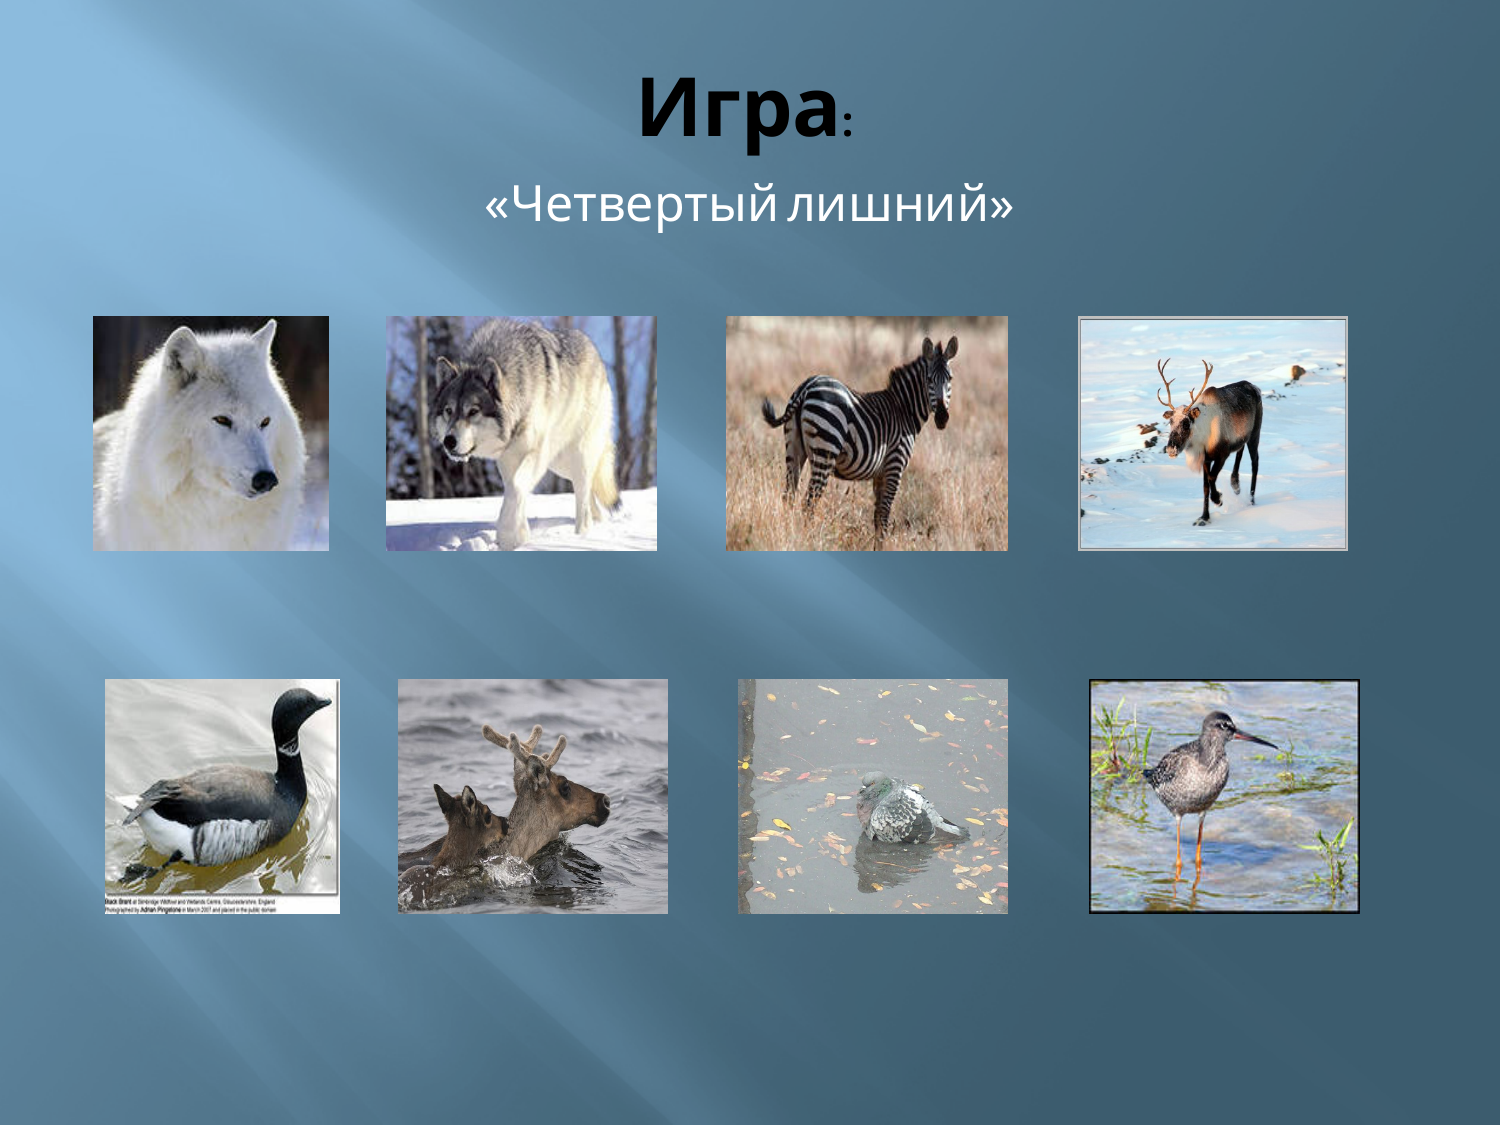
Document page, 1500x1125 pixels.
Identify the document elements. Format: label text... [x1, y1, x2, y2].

title Игра: [152, 46, 1336, 153]
picture [386, 316, 657, 552]
picture [105, 679, 341, 915]
picture [1089, 679, 1360, 915]
list «Четвертый лишний» [300, 164, 1200, 279]
picture [737, 679, 1008, 915]
picture [398, 679, 669, 915]
picture [1077, 316, 1348, 552]
picture [726, 316, 1009, 552]
picture [93, 316, 329, 552]
